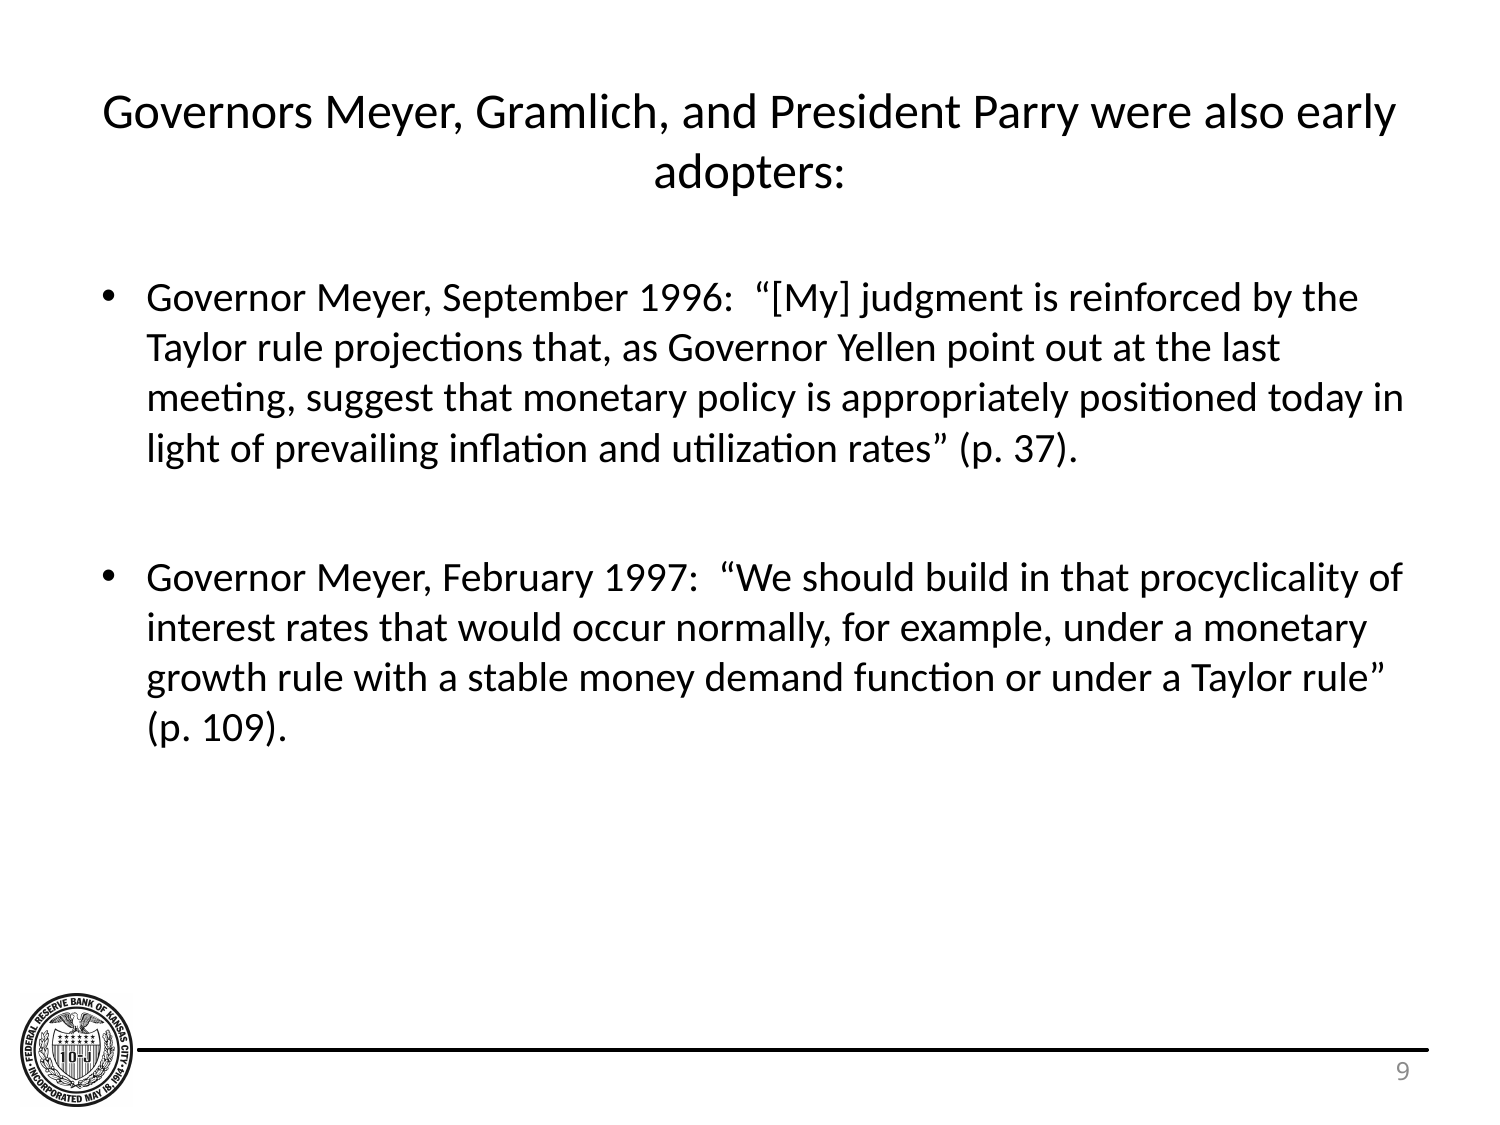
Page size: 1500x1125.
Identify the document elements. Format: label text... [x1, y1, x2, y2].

title Governors Meyer, Gramlich, and President Parry were also early adopters: [75, 45, 1425, 233]
picture [20, 993, 133, 1107]
list Governor Meyer, September 1996: “[My] judgment is reinforced by the Taylor rule projections that, as Governor Yellen point out at the last meeting, suggest that monetary policy is appropriately positioned today in light of prevailing inflation and utilization rates” (p. 37). Governor Meyer, February 1997: “We should build in that procyclicality of interest rates that would occur normally, for example, under a monetary growth rule with a stable money demand function or under a Taylor rule” (p. 109). [75, 262, 1425, 1005]
slide_number 9 [1074, 1042, 1425, 1103]
